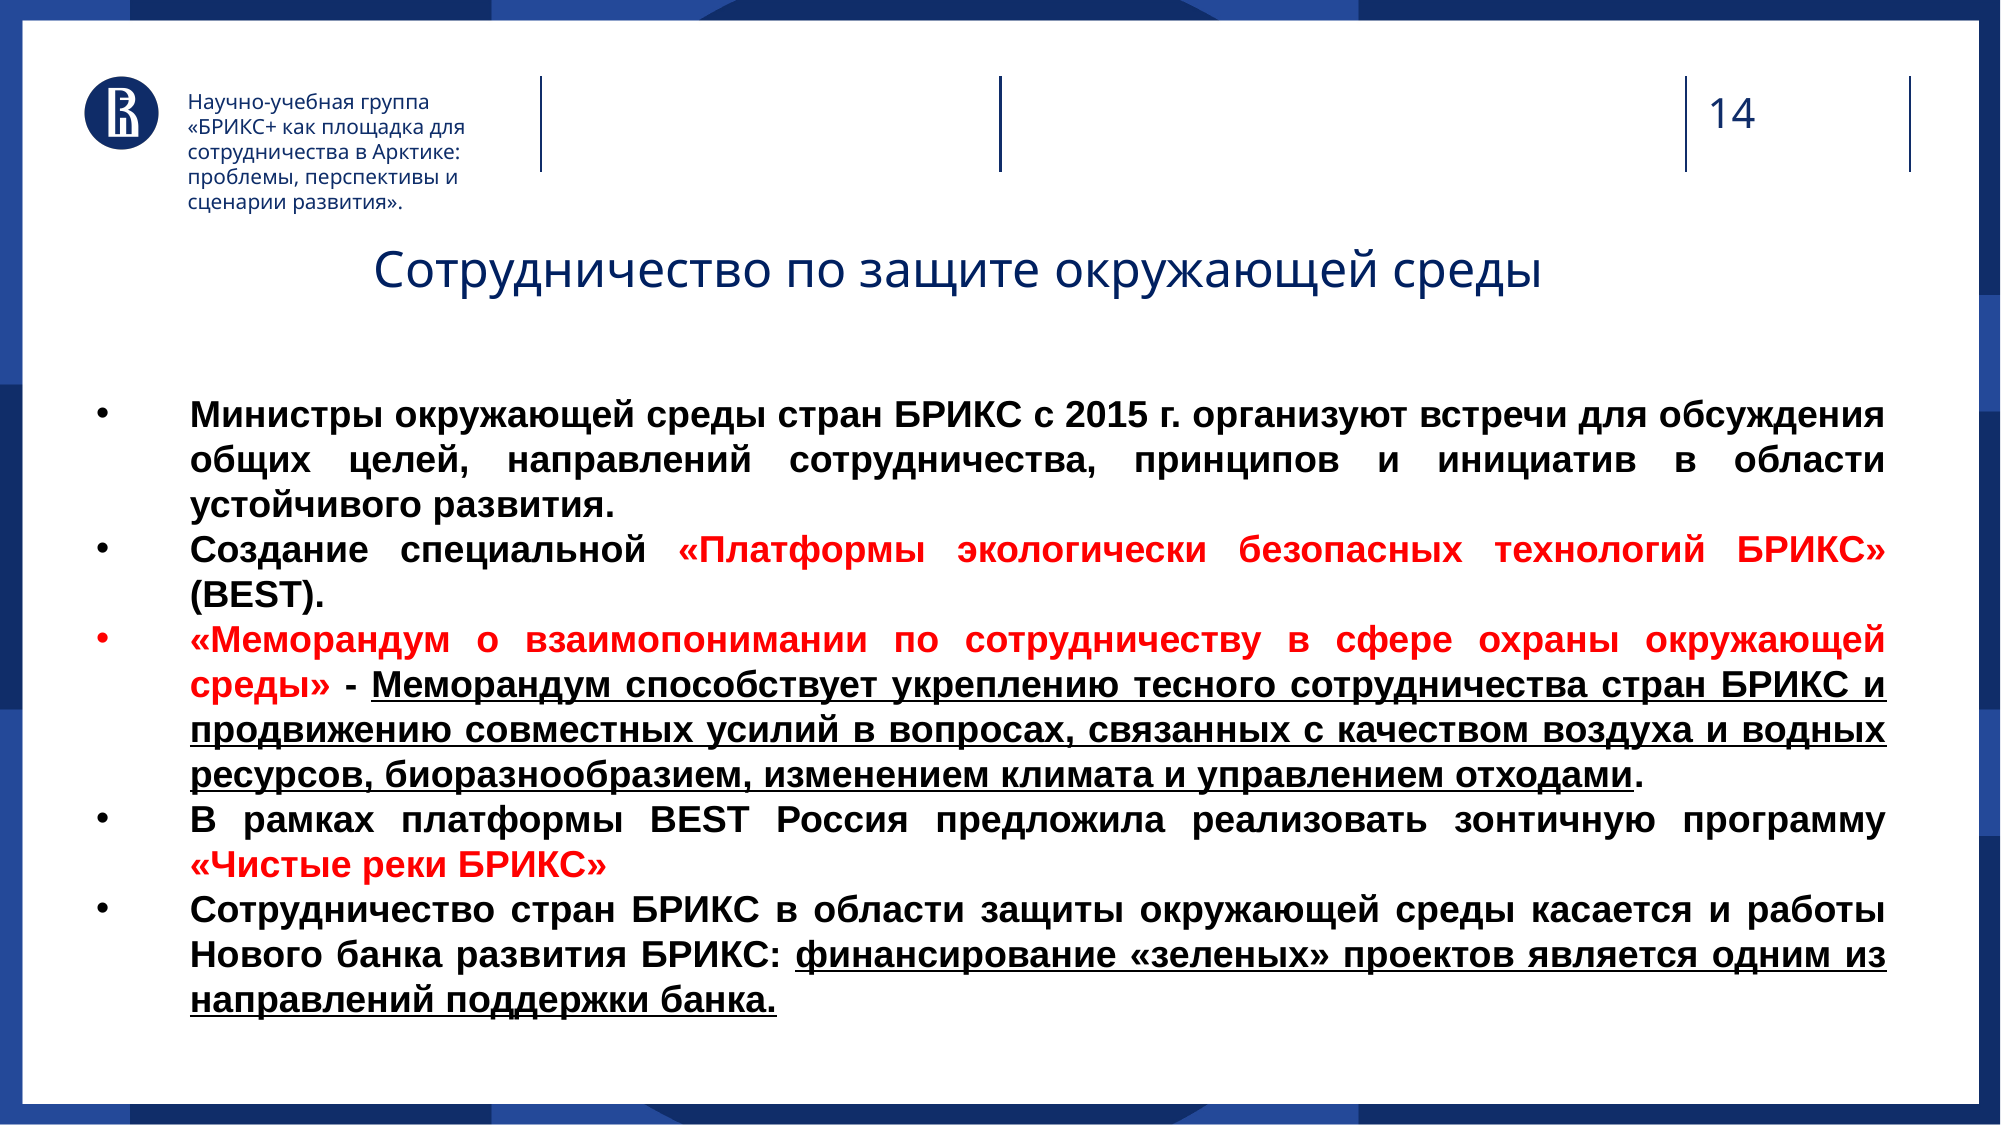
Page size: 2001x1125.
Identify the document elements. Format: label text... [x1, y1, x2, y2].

list Министры окружающей среды стран БРИКС с 2015 г. организуют встречи для обсуждения общих целей, направлений сотрудничества, принципов и инициатив в области устойчивого развития. Создание специальной «Платформы экологически безопасных технологий БРИКС» (BEST). «Меморандум о взаимопонимании по сотрудничеству в сфере охраны окружающей среды» - Меморандум способствует укреплению тесного сотрудничества стран БРИКС и продвижению совместных усилий в вопросах, связанных с качеством воздуха и водных ресурсов, биоразнообразием, изменением климата и управлением отходами. В рамках платформы BEST Россия предложила реализовать зонтичную программу «Чистые реки БРИКС» Сотрудничество стран БРИКС в области защиты окружающей среды касается и работы Нового банка развития БРИКС: финансирование «зеленых» проектов является одним из направлений поддержки банка. [96, 390, 1887, 1072]
title Сотрудничество по защите окружающей среды [96, 237, 1823, 365]
list Научно-учебная группа «БРИКС+ как площадка для сотрудничества в Арктике: проблемы, перспективы и сценарии развития». [187, 88, 500, 157]
picture [0, 0, 2001, 1125]
